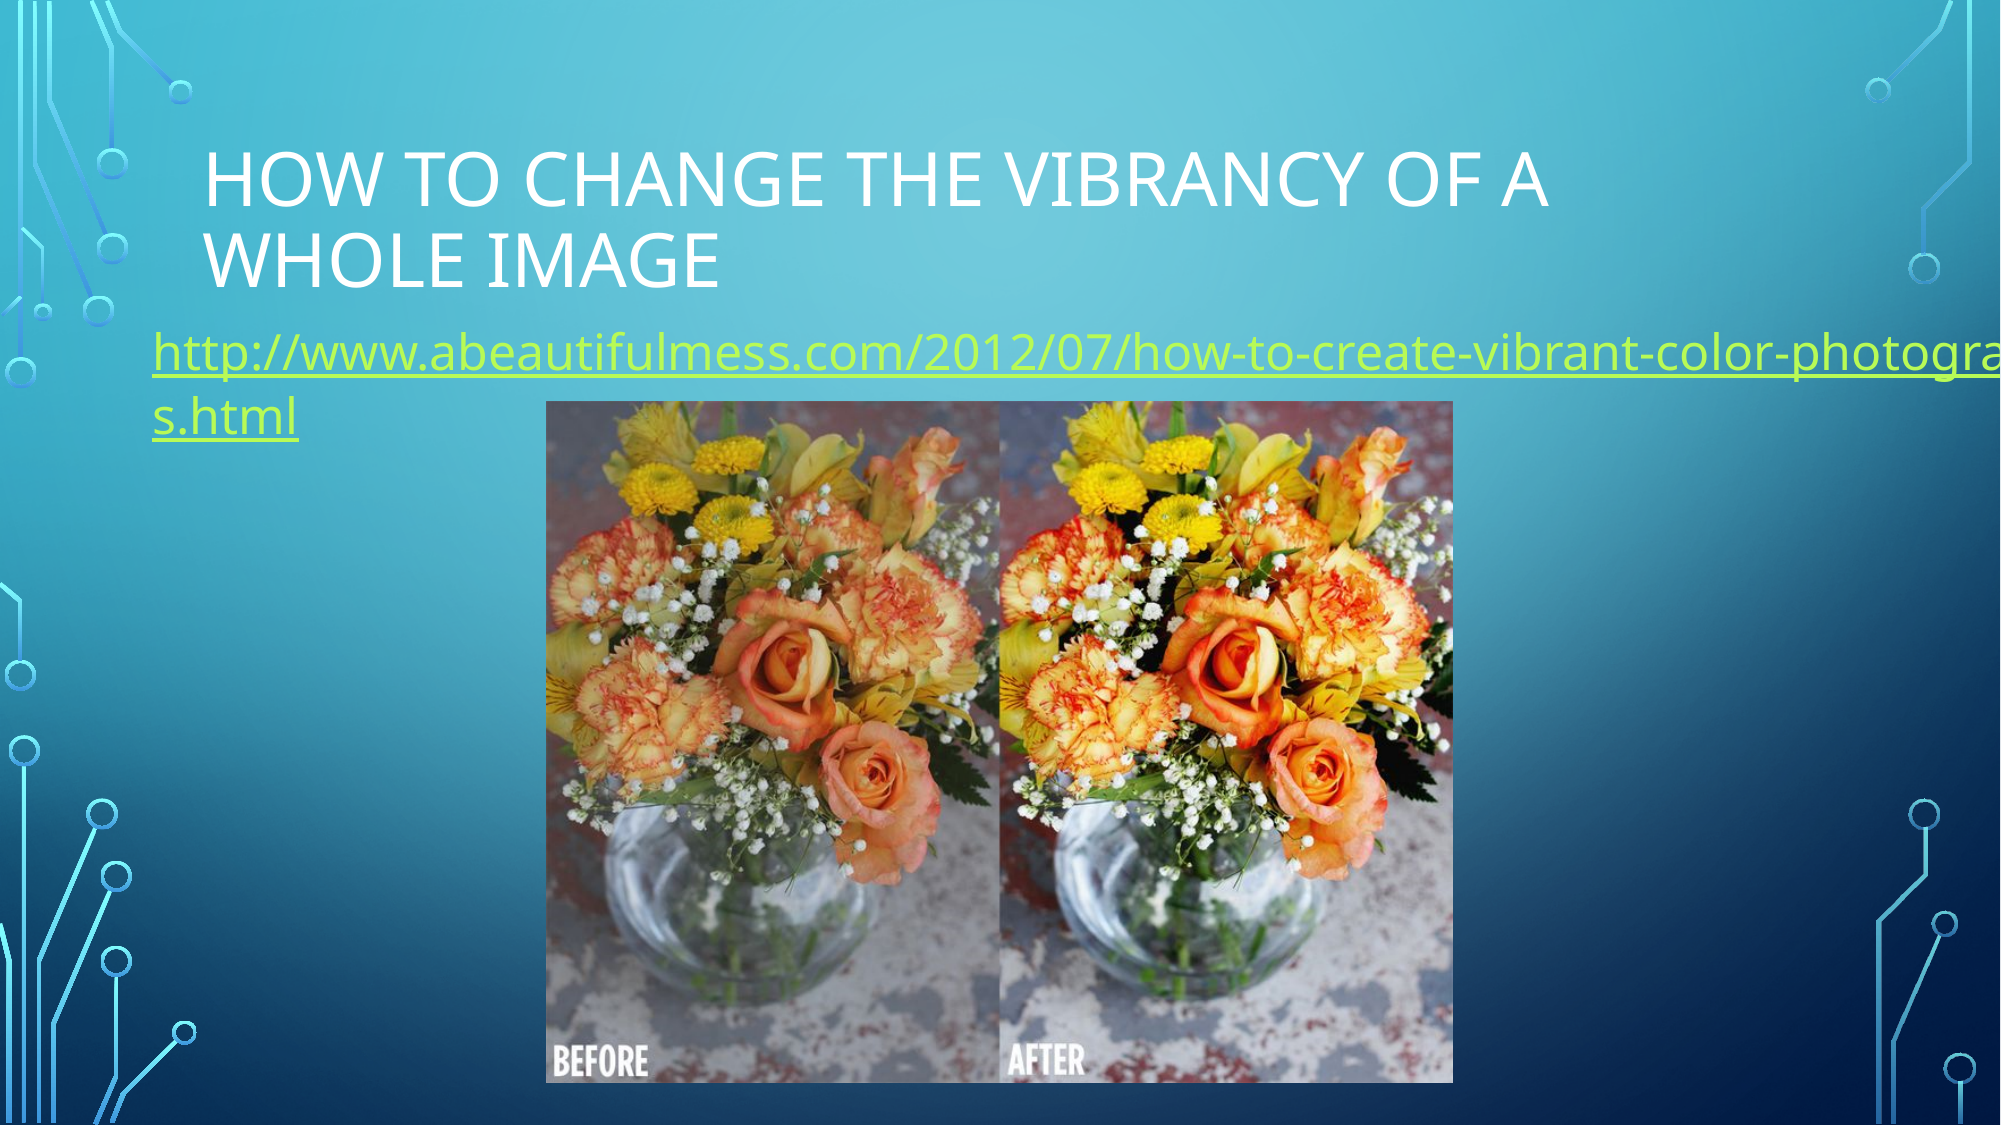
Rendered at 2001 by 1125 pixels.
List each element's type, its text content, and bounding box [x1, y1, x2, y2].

picture [546, 401, 1453, 1083]
list http://www.abeautifulmess.com/2012/07/how-to-create-vibrant-color-photographs.html [137, 299, 2000, 545]
title How to change the vibrancy of A whole image [187, 101, 1813, 299]
